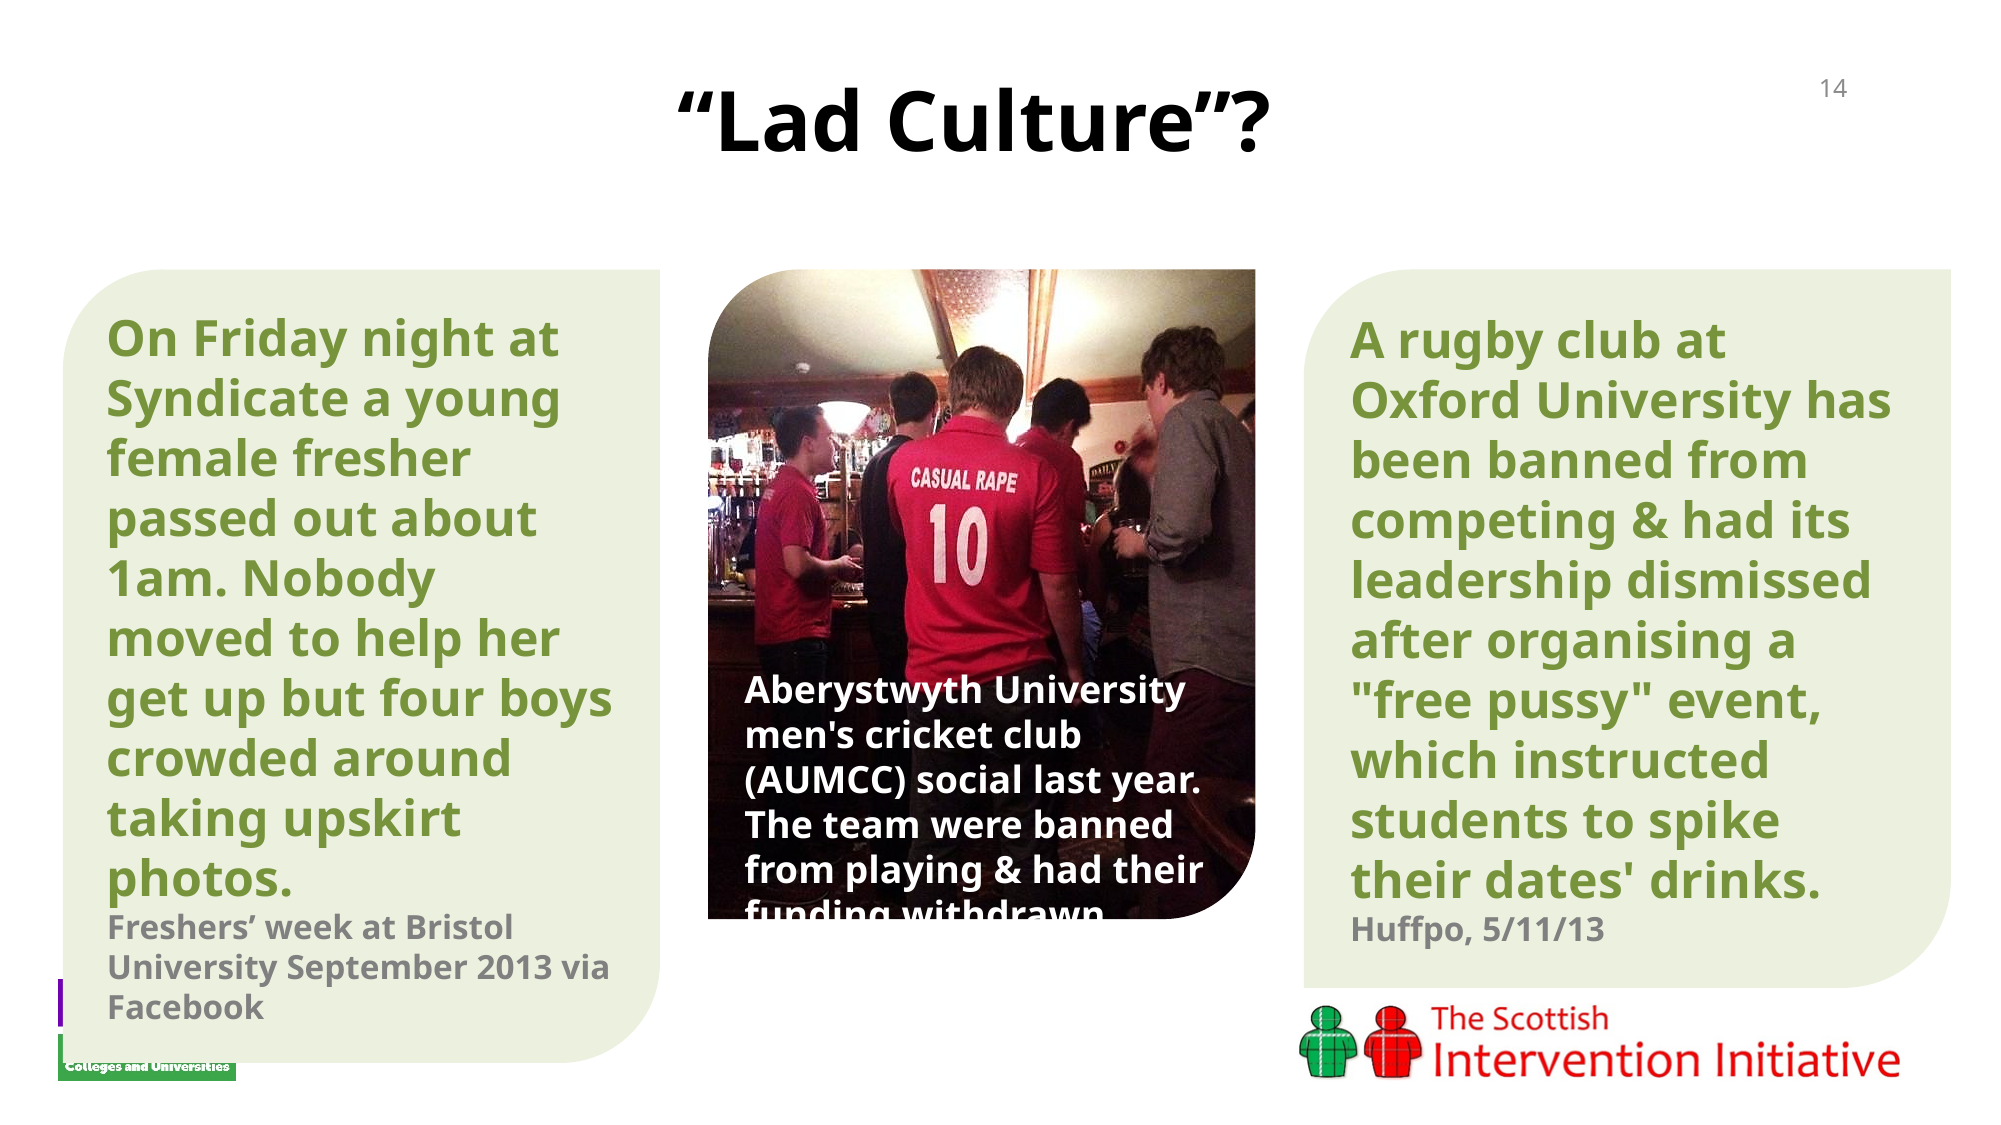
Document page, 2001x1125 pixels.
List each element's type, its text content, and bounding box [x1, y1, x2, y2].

text_box “Lad Culture”? [662, 61, 1287, 176]
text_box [708, 269, 1256, 920]
picture [1298, 1003, 1901, 1081]
text_box On Friday night at Syndicate a young female fresher passed out about 1am. Nobody moved to help her get up but four boys crowded around taking upskirt photos. Freshers’ week at Bristol University September 2013 via Facebook [62, 269, 660, 1063]
slide_number 14 [1412, 59, 1863, 120]
picture [58, 979, 236, 1081]
text_box A rugby club at Oxford University has been banned from competing & had its leadership dismissed after organising a "free pussy" event, which instructed students to spike their dates' drinks. Huffpo, 5/11/13 [1303, 269, 1951, 988]
